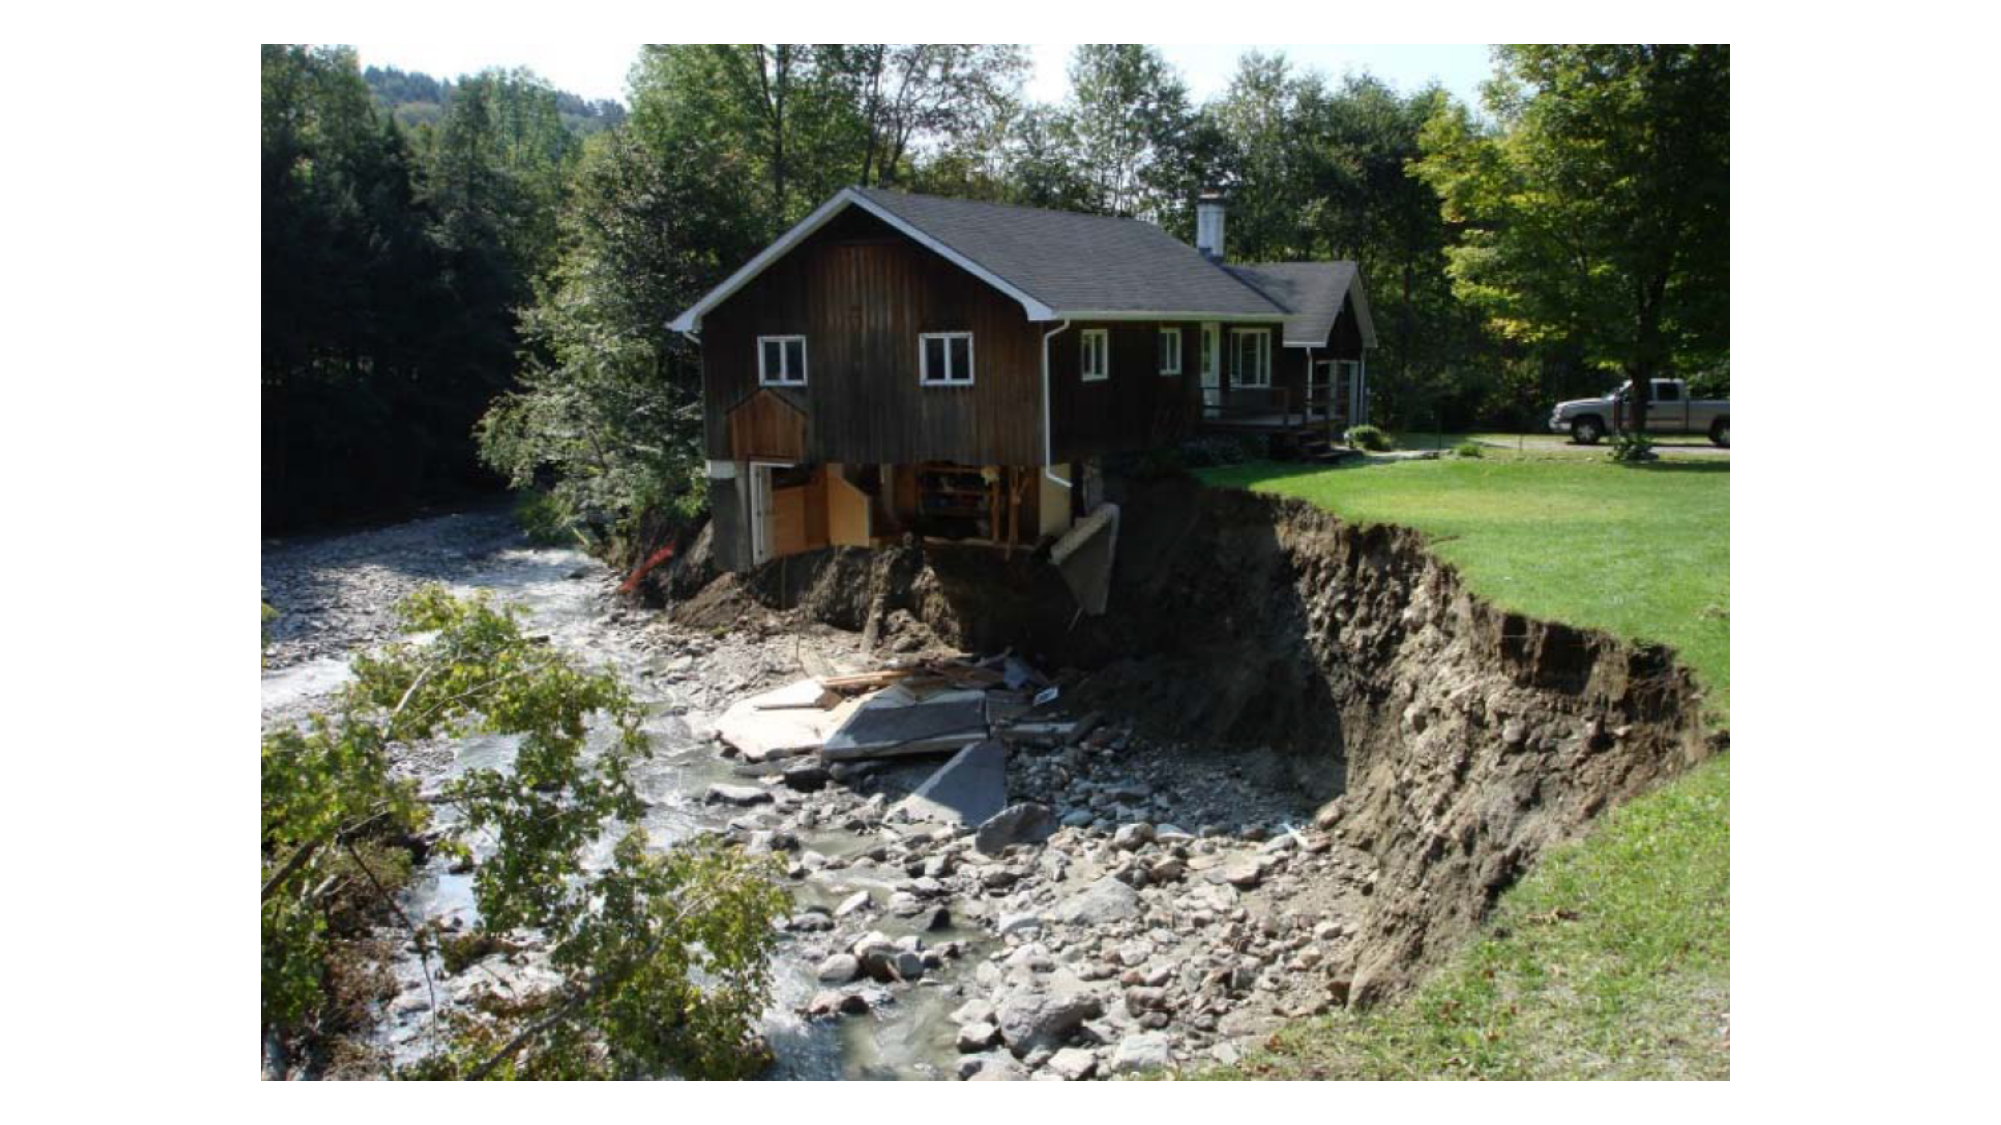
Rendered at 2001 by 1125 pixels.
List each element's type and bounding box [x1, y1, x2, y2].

picture [261, 44, 1730, 1081]
